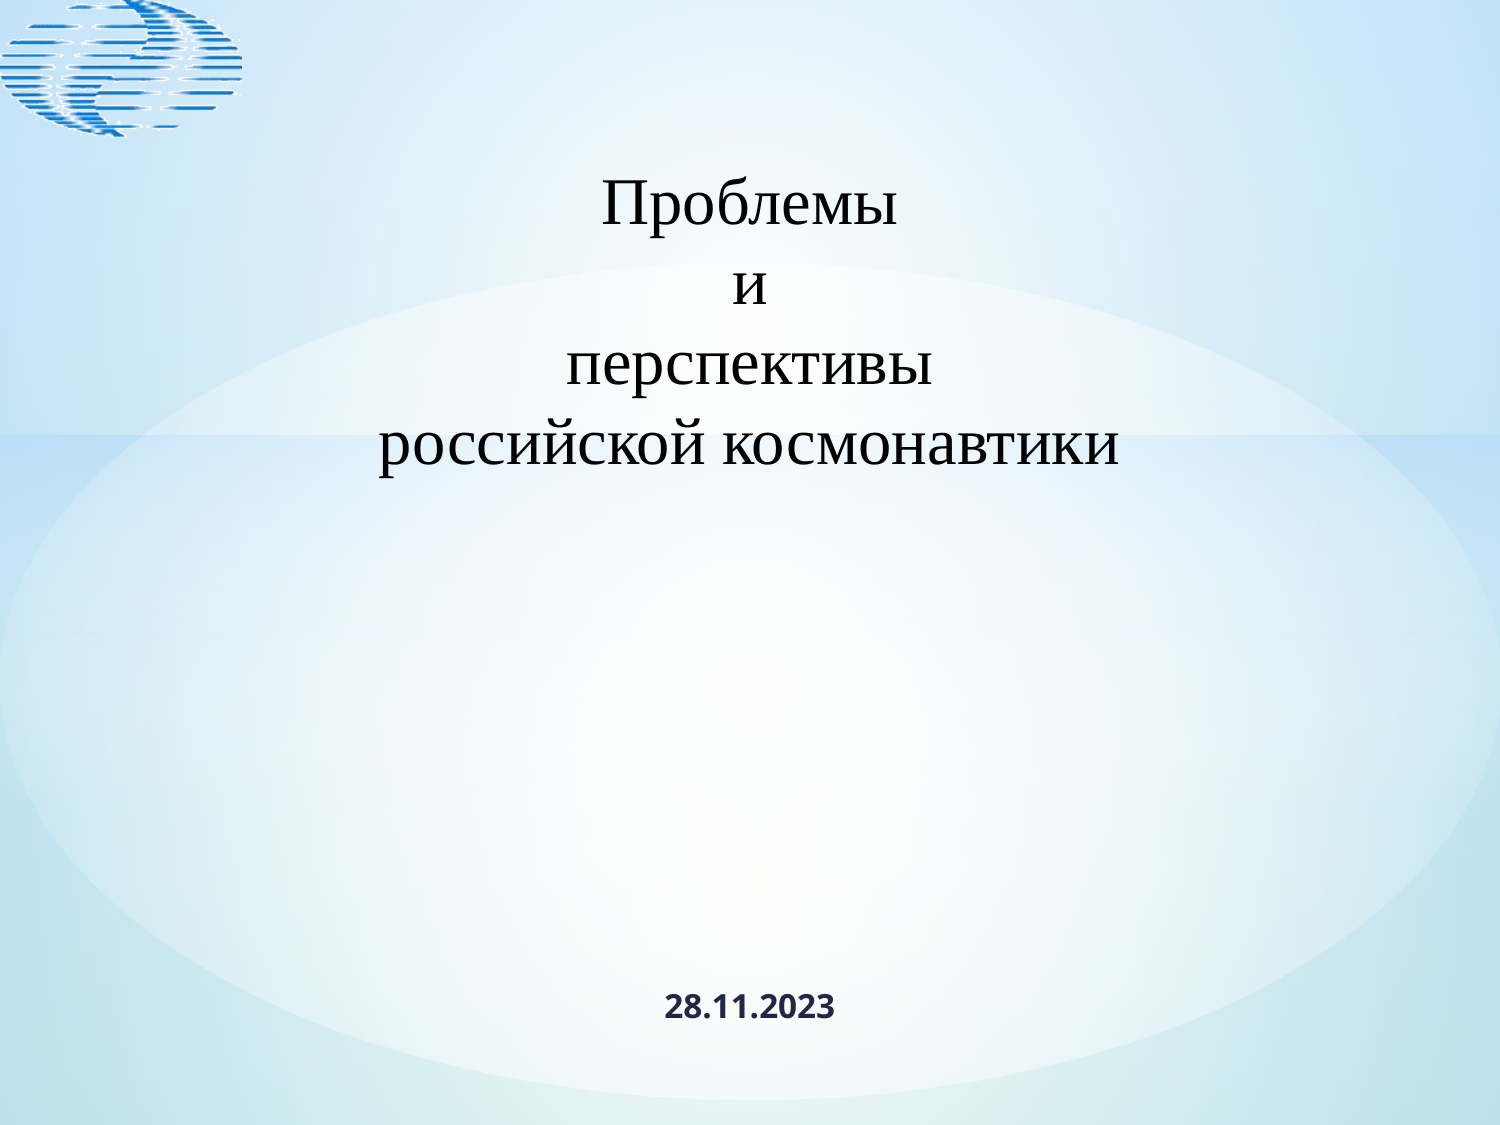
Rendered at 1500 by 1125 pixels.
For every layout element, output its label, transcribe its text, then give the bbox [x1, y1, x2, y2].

text_box 28.11.2023 [0, 978, 1500, 1037]
picture [0, 0, 242, 138]
text_box Проблемы и перспективы российской космонавтики [301, 150, 1198, 565]
